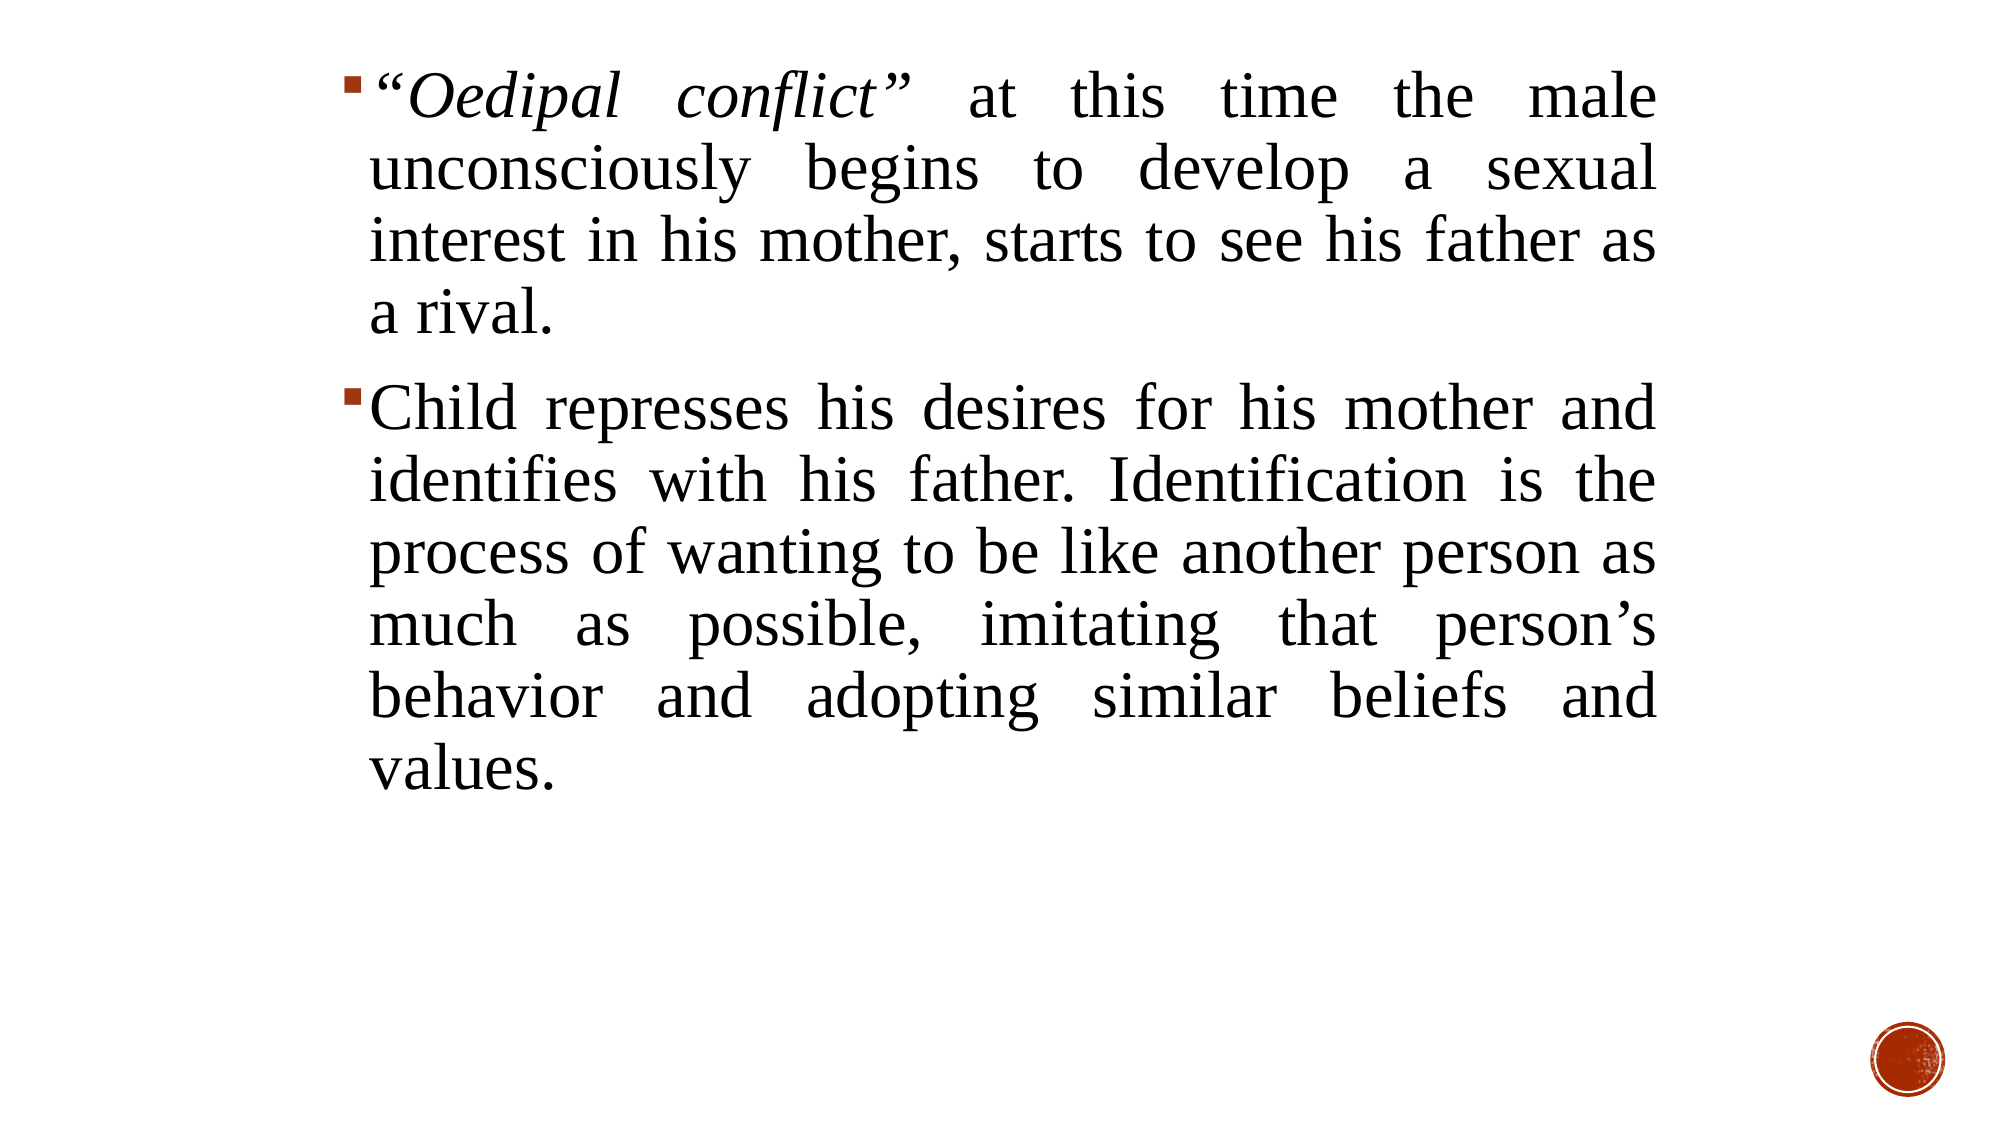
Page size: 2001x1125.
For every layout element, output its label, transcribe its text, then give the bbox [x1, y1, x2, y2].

list “Oedipal conflict” at this time the male unconsciously begins to develop a sexual interest in his mother, starts to see his father as a rival. Child represses his desires for his mother and identifies with his father. Identification is the process of wanting to be like another person as much as possible, imitating that person’s behavior and adopting similar beliefs and values. [324, 52, 1675, 1005]
